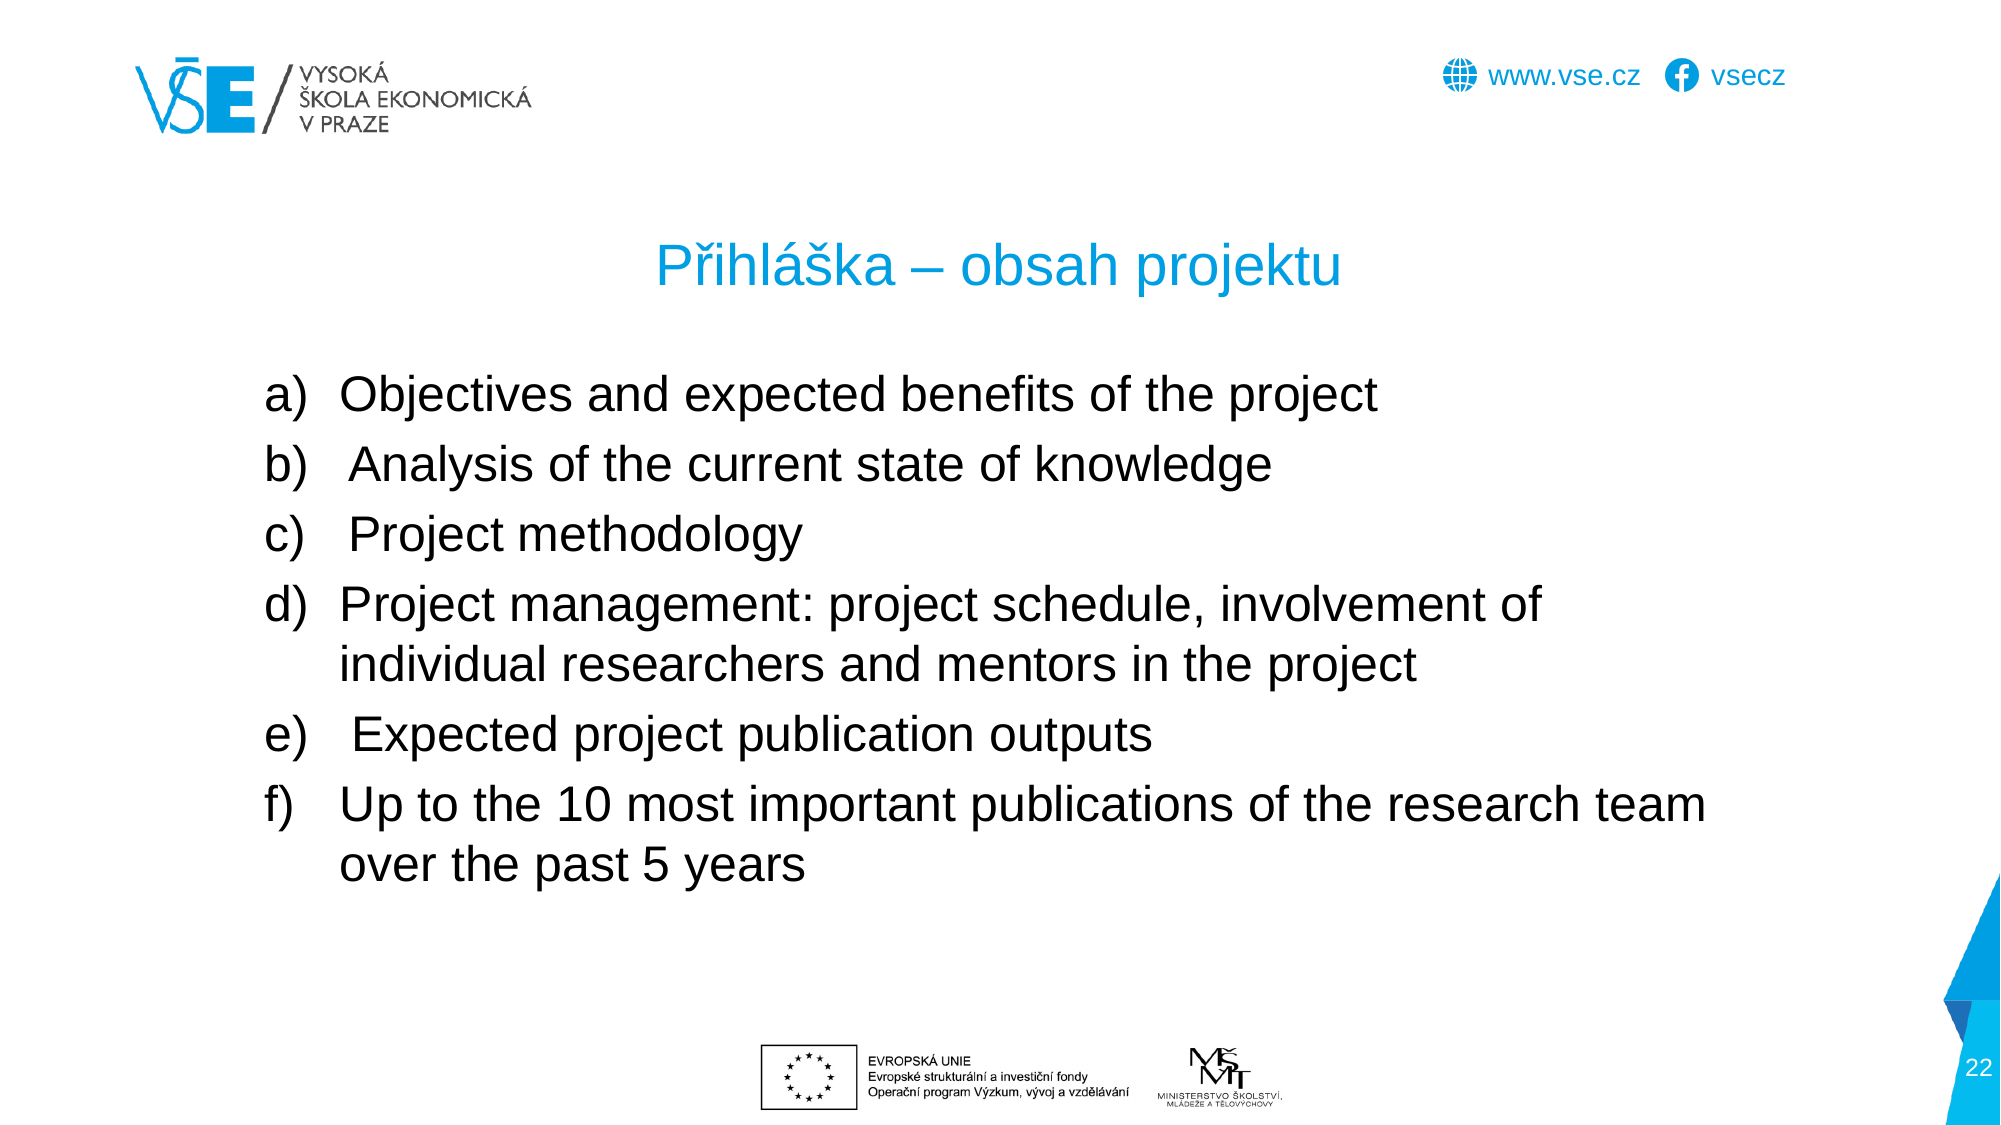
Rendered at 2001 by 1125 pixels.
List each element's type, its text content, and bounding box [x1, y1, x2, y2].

picture [0, 0, 2000, 1125]
title Přihláška – obsah projektu [249, 184, 1750, 305]
subtitle Objectives and expected benefits of the project b) Analysis of the current state of knowledge c) Project methodology Project management: project schedule, involvement of individual researchers and mentors in the project e) Expected project publication outputs Up to the 10 most important publications of the research team over the past 5 years [249, 353, 1750, 1068]
